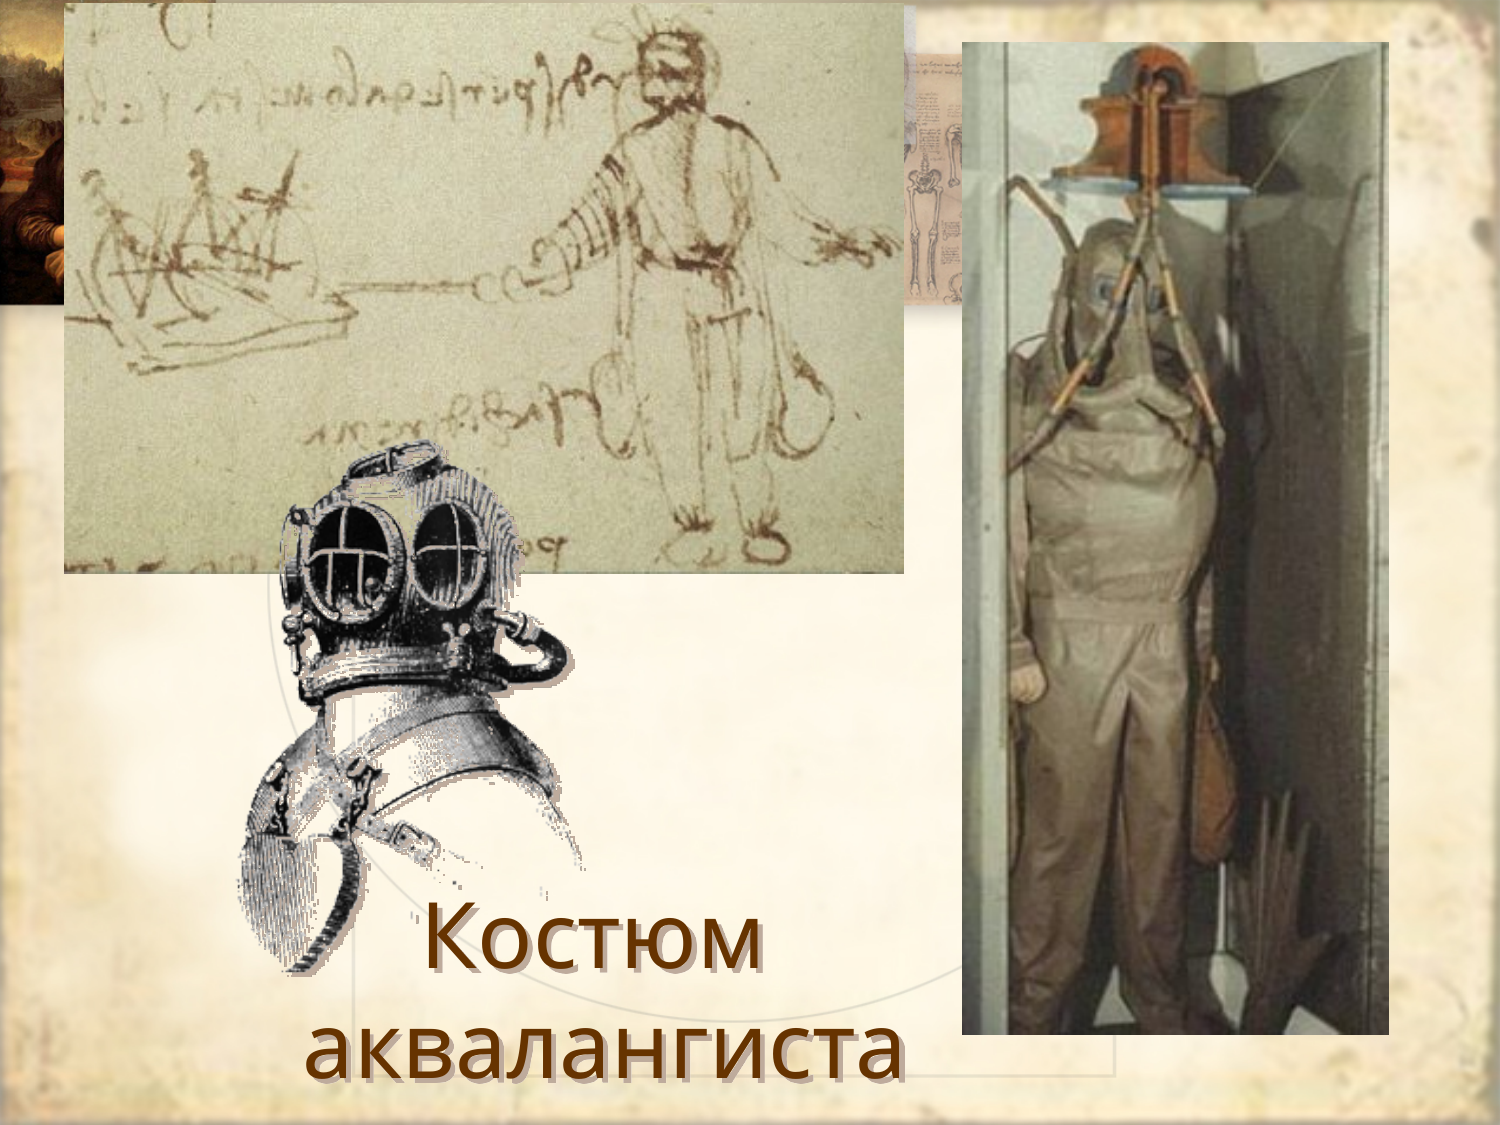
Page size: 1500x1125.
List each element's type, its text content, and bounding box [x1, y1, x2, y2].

title Костюм аквалангиста [0, 893, 1211, 1081]
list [182, 432, 629, 988]
picture [0, 0, 1500, 1125]
